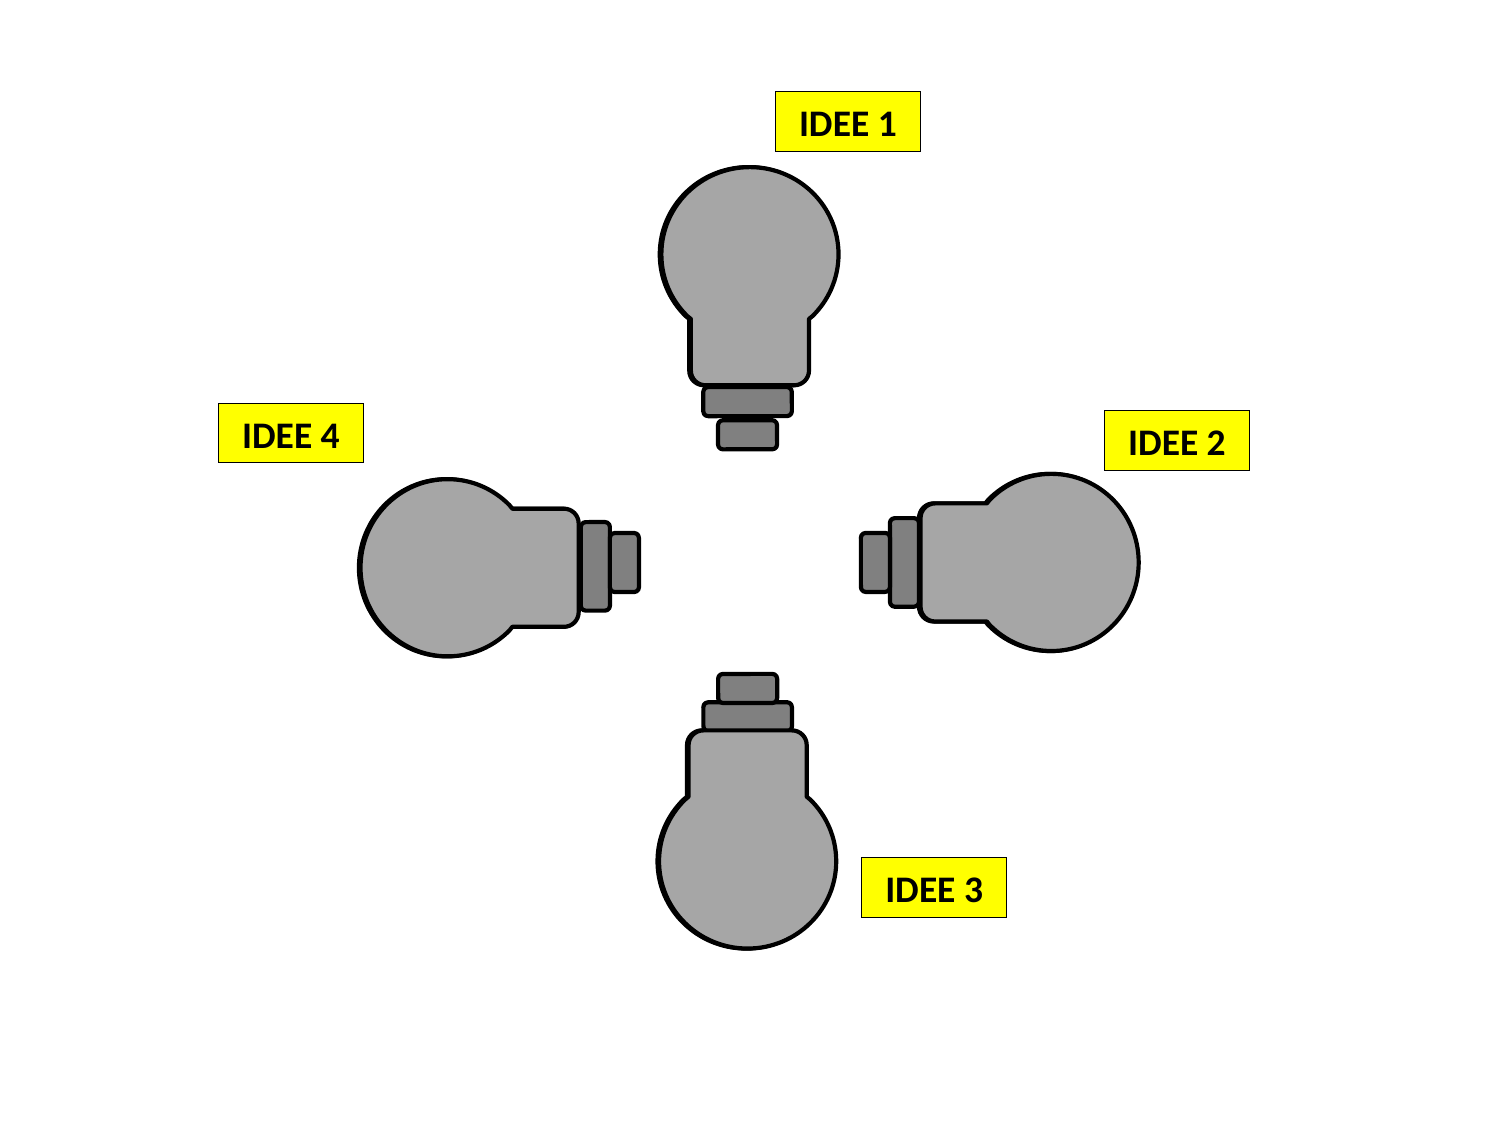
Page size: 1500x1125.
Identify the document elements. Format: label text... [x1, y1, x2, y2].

text_box IDEE 4 [218, 403, 364, 463]
text_box [581, 519, 613, 613]
text_box [659, 165, 841, 388]
text_box [701, 388, 794, 419]
text_box [358, 477, 581, 659]
text_box [715, 418, 780, 452]
text_box [858, 530, 893, 595]
text_box [918, 471, 1141, 654]
text_box [607, 530, 642, 595]
text_box [887, 516, 918, 609]
text_box [701, 700, 795, 728]
text_box IDEE 2 [1104, 410, 1250, 471]
text_box IDEE 1 [775, 91, 921, 152]
text_box [656, 728, 839, 951]
text_box [716, 671, 780, 706]
text_box IDEE 3 [861, 857, 1007, 918]
